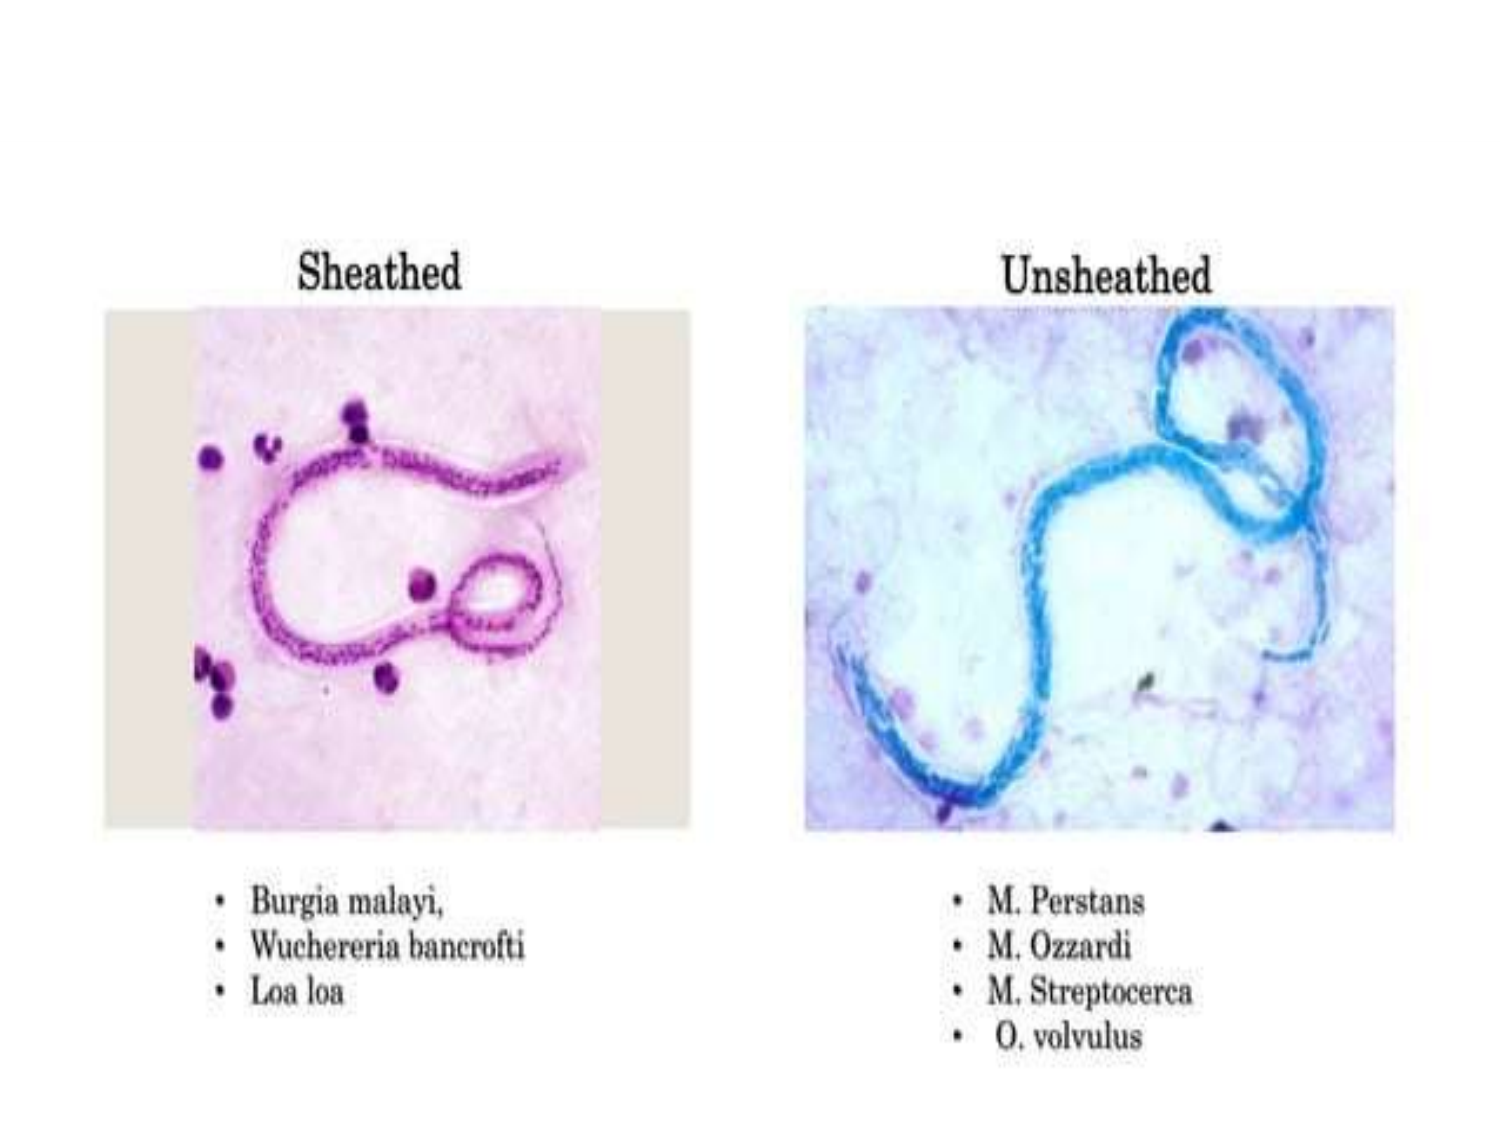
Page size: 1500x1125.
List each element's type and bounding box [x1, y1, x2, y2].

picture [0, 139, 1500, 1125]
